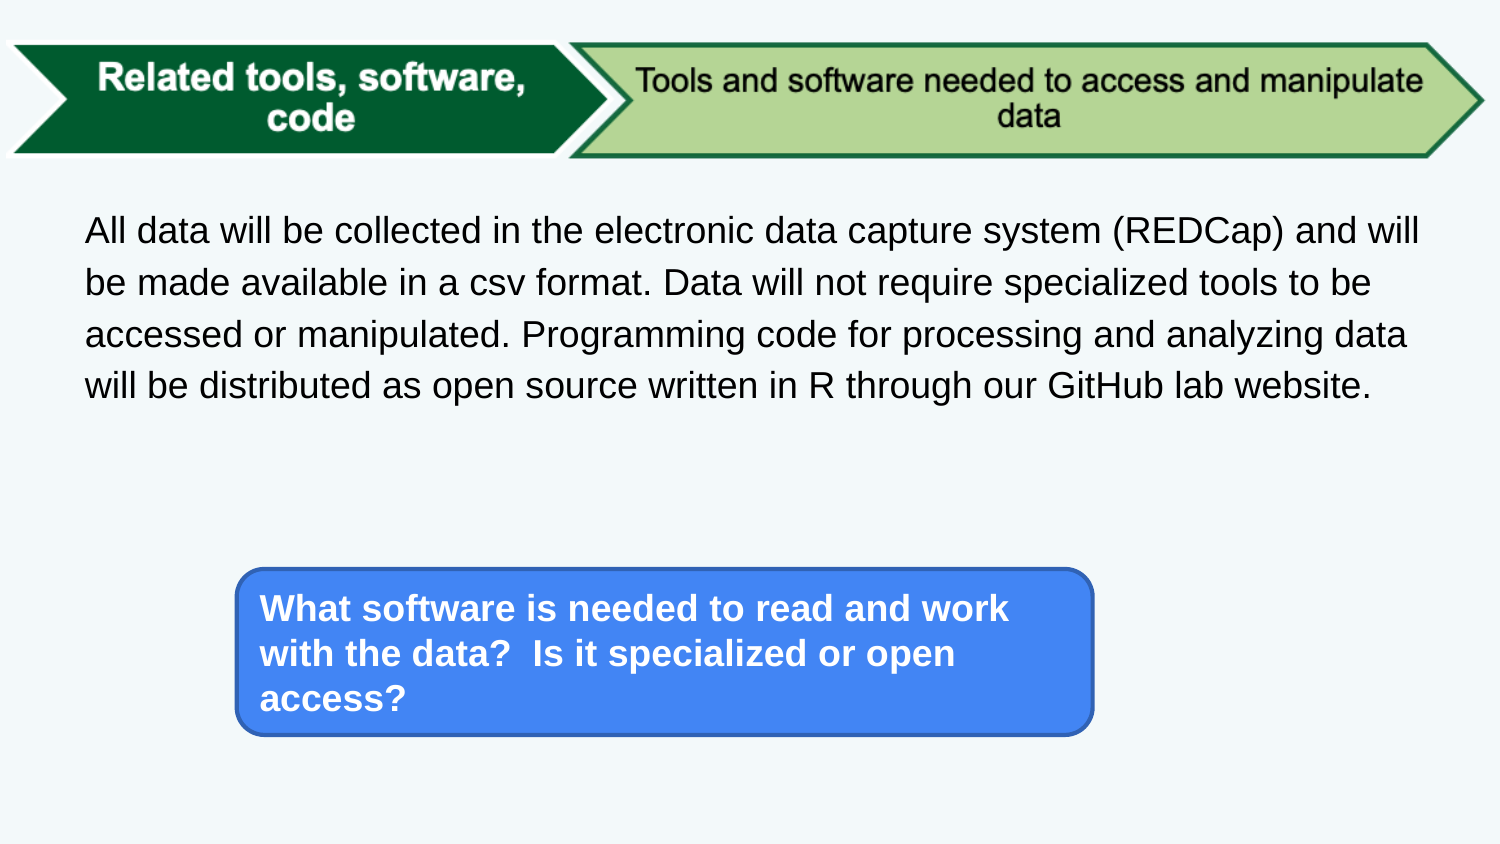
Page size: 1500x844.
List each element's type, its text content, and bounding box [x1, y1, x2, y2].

picture [6, 36, 1500, 169]
text_box What software is needed to read and work with the data? Is it specialized or open access? [234, 566, 1095, 738]
list All data will be collected in the electronic data capture system (REDCap) and will be made available in a csv format. Data will not require specialized tools to be accessed or manipulated. Programming code for processing and analyzing data will be distributed as open source written in R through our GitHub lab website. [51, 177, 1449, 780]
